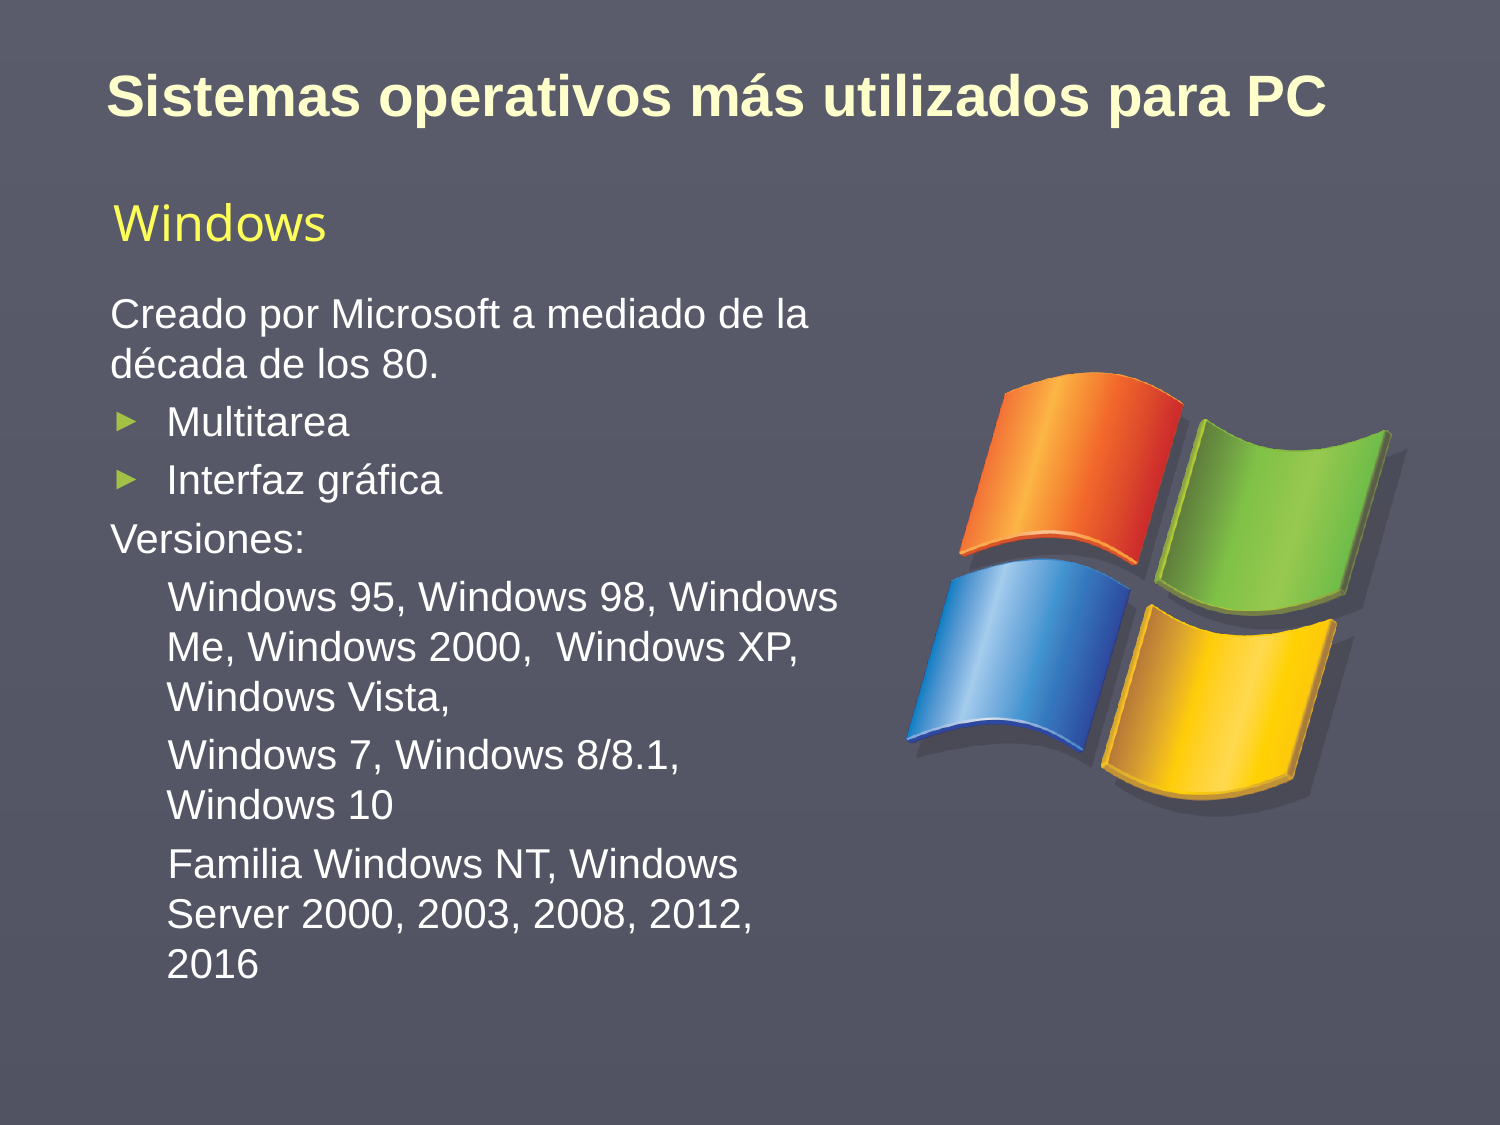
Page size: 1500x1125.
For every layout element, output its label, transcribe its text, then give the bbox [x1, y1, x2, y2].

picture [890, 351, 1420, 826]
text_box Creado por Microsoft a mediado de la década de los 80. Multitarea Interfaz gráfica Versiones: Windows 95, Windows 98, Windows Me, Windows 2000, Windows XP, Windows Vista, Windows 7, Windows 8/8.1, Windows 10 Familia Windows NT, Windows Server 2000, 2003, 2008, 2012, 2016 [95, 278, 870, 994]
text_box Sistemas operativos más utilizados para PC [79, 0, 1355, 136]
text_box Windows [99, 184, 343, 260]
